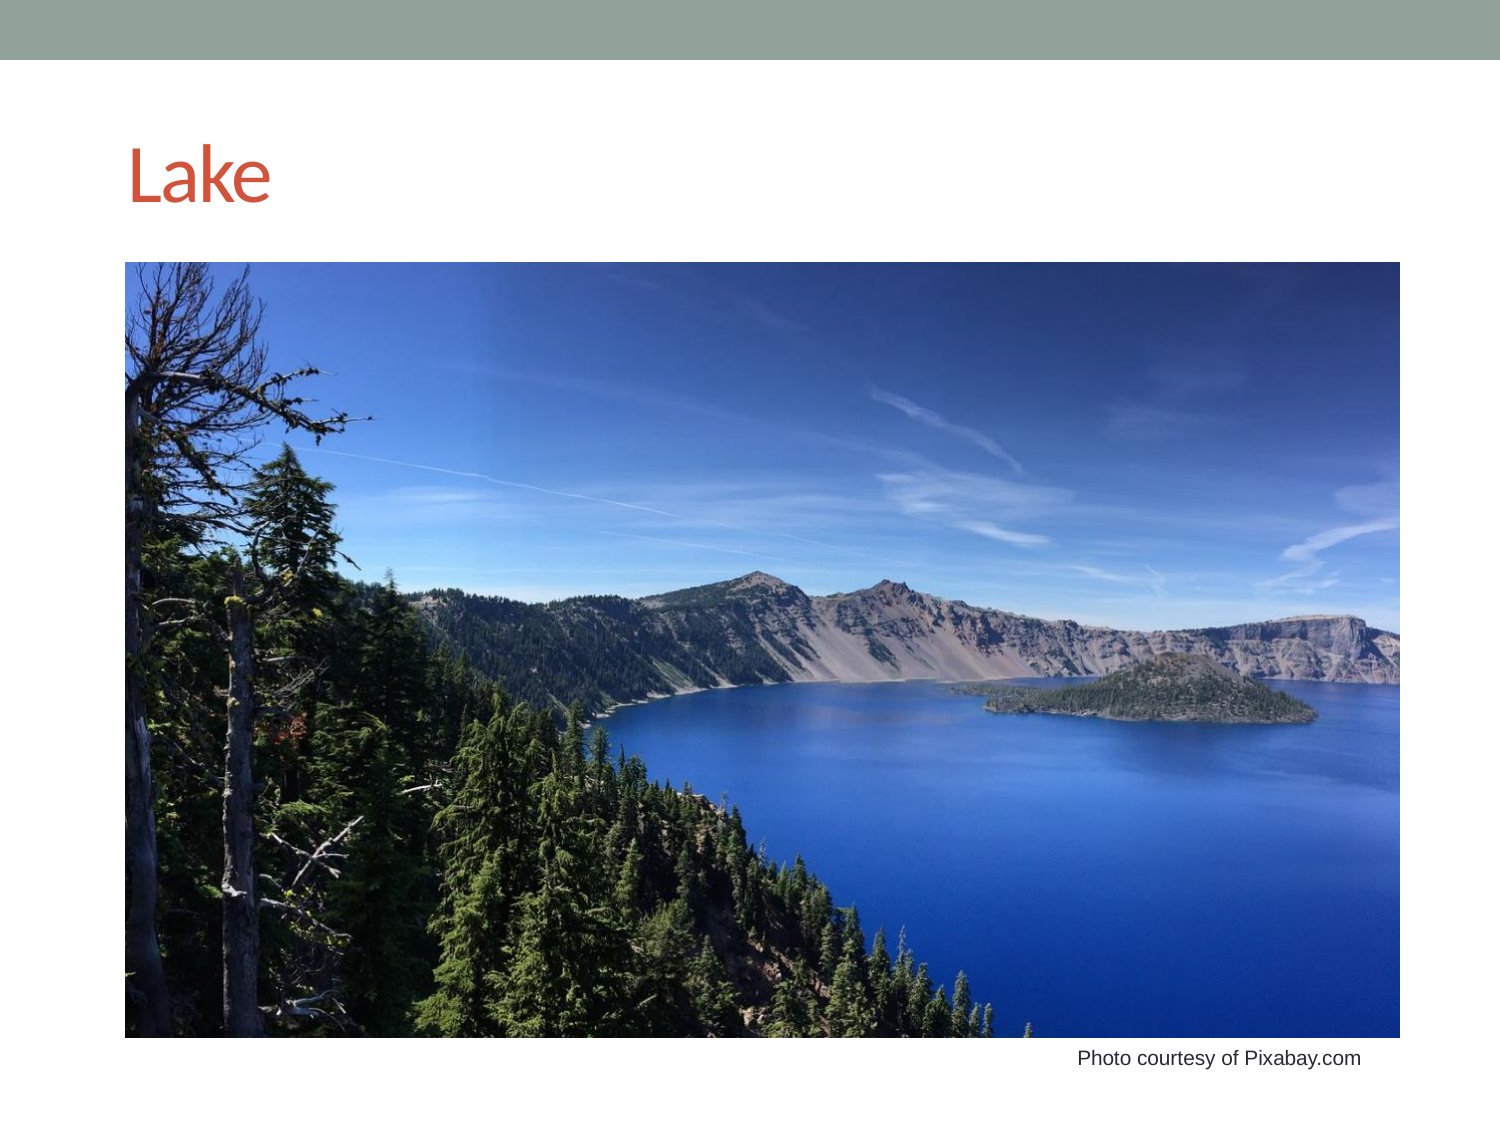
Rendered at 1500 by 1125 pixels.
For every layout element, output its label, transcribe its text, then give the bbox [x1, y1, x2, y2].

text_box Photo courtesy of Pixabay.com [1062, 1046, 1388, 1078]
title Lake [112, 87, 1400, 250]
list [124, 262, 1401, 1038]
